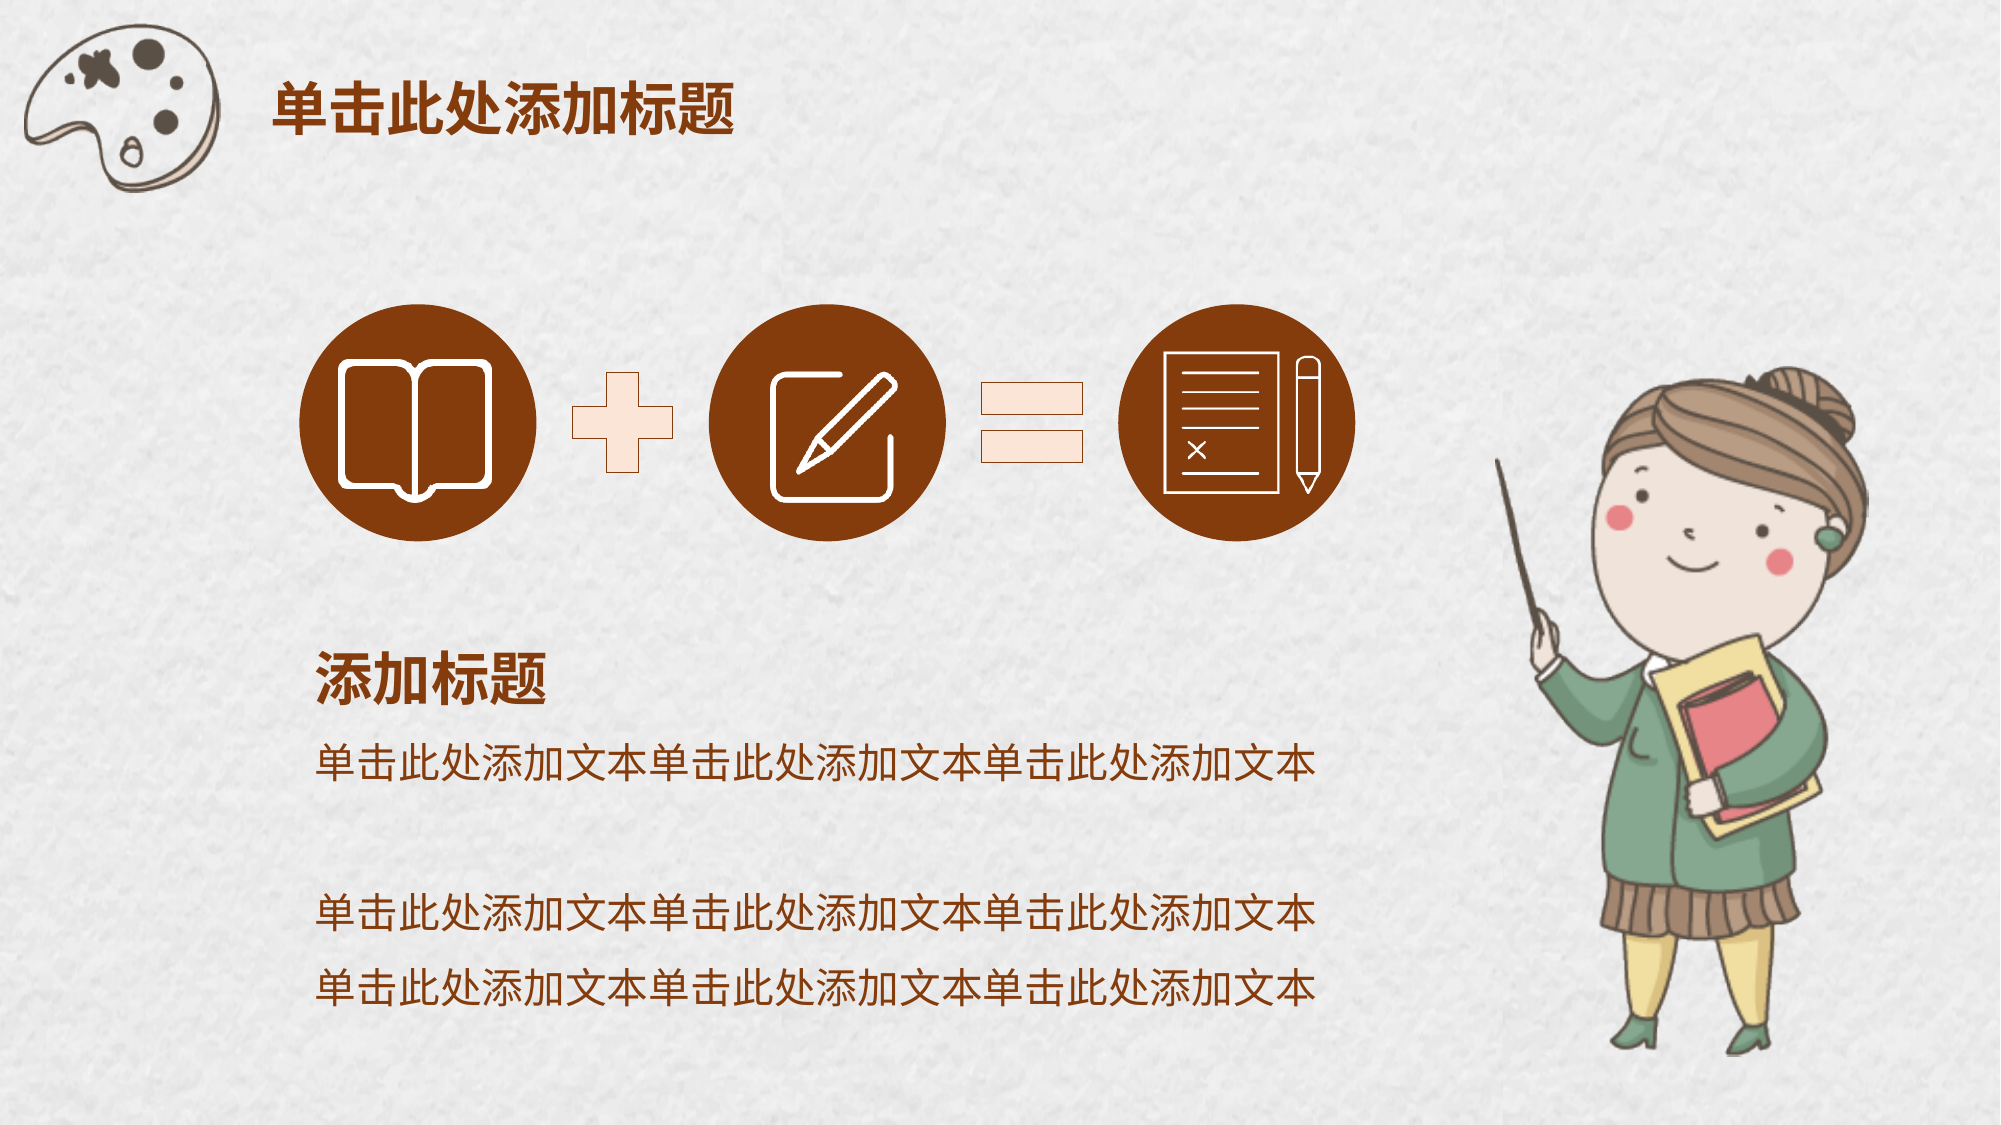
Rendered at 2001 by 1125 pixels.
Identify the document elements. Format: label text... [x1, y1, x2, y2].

picture [0, 0, 2001, 1125]
text_box 单击此处添加标题 [255, 64, 828, 150]
text_box 添加标题 单击此处添加文本单击此处添加文本单击此处添加文本 单击此处添加文本单击此处添加文本单击此处添加文本单击此处添加文本单击此处添加文本单击此处添加文本 [300, 712, 1346, 1125]
picture [331, 347, 498, 514]
picture [756, 361, 907, 512]
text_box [300, 133, 1355, 712]
picture [1152, 333, 1332, 513]
